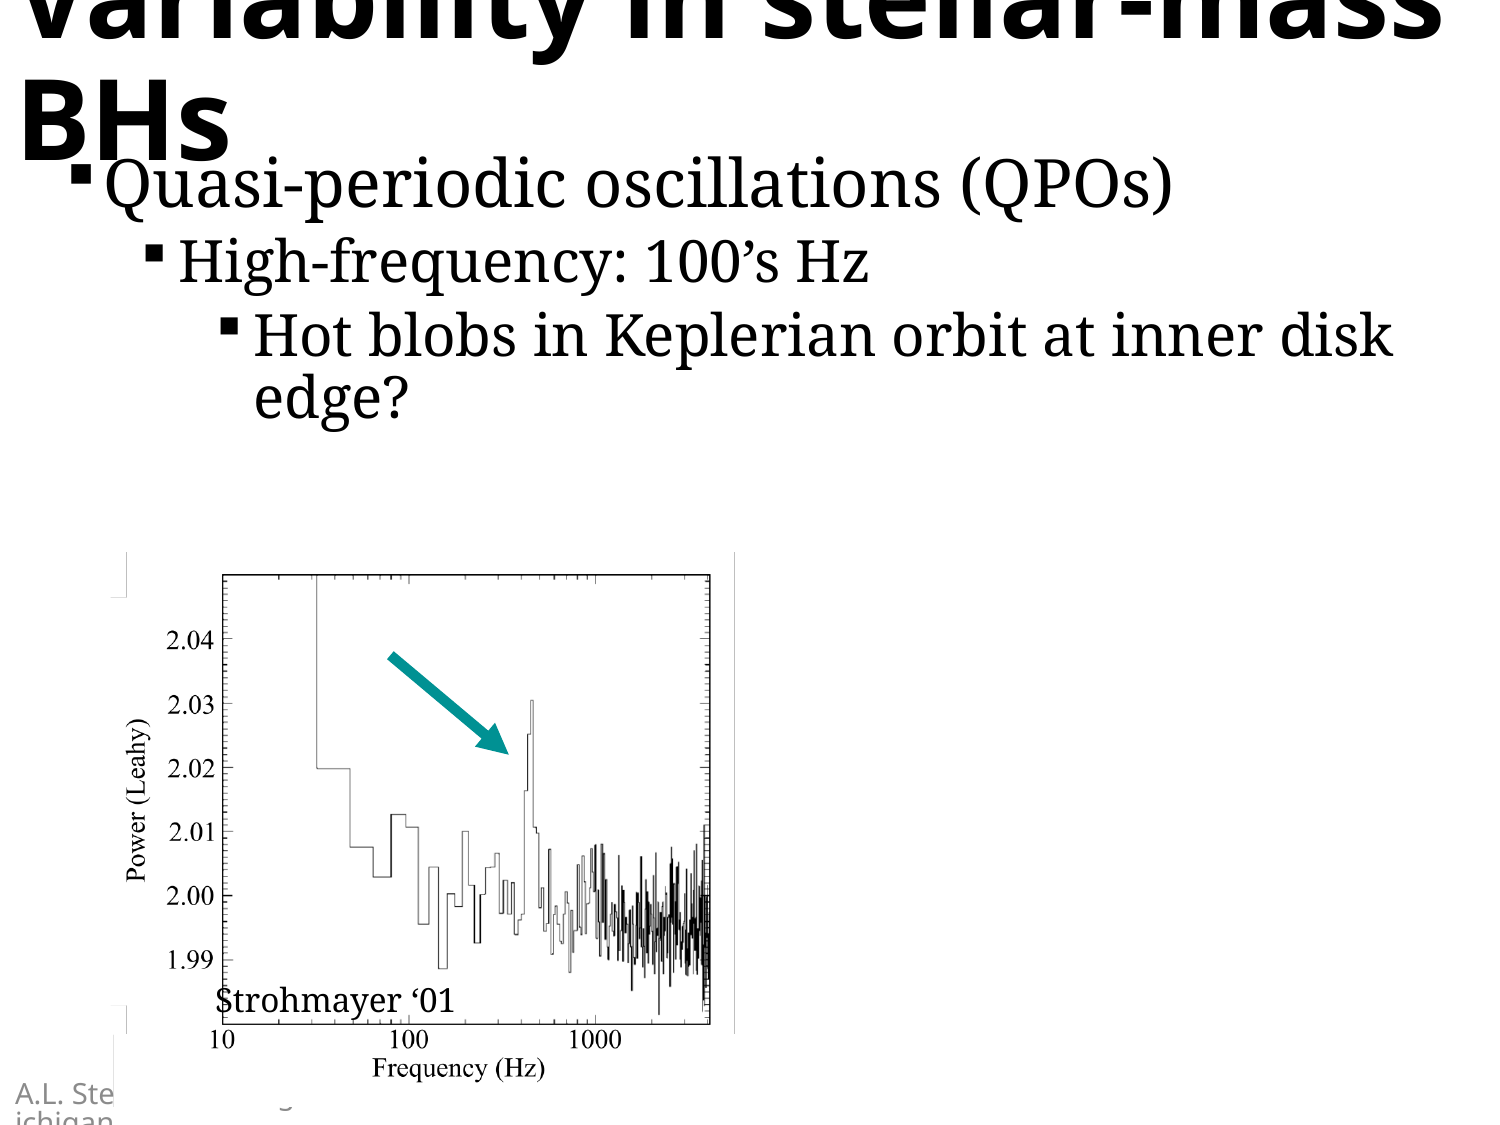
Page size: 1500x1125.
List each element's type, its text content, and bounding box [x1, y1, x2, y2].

footer A.L. Stevens • Michigan State U. & U. Michigan [0, 1065, 560, 1125]
list Quasi-periodic oscillations (QPOs) High-frequency: 100’s Hz Hot blobs in Keplerian orbit at inner disk edge? [50, 142, 1449, 604]
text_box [110, 552, 741, 1107]
title Variability in stellar-mass BHs [0, 0, 1500, 126]
